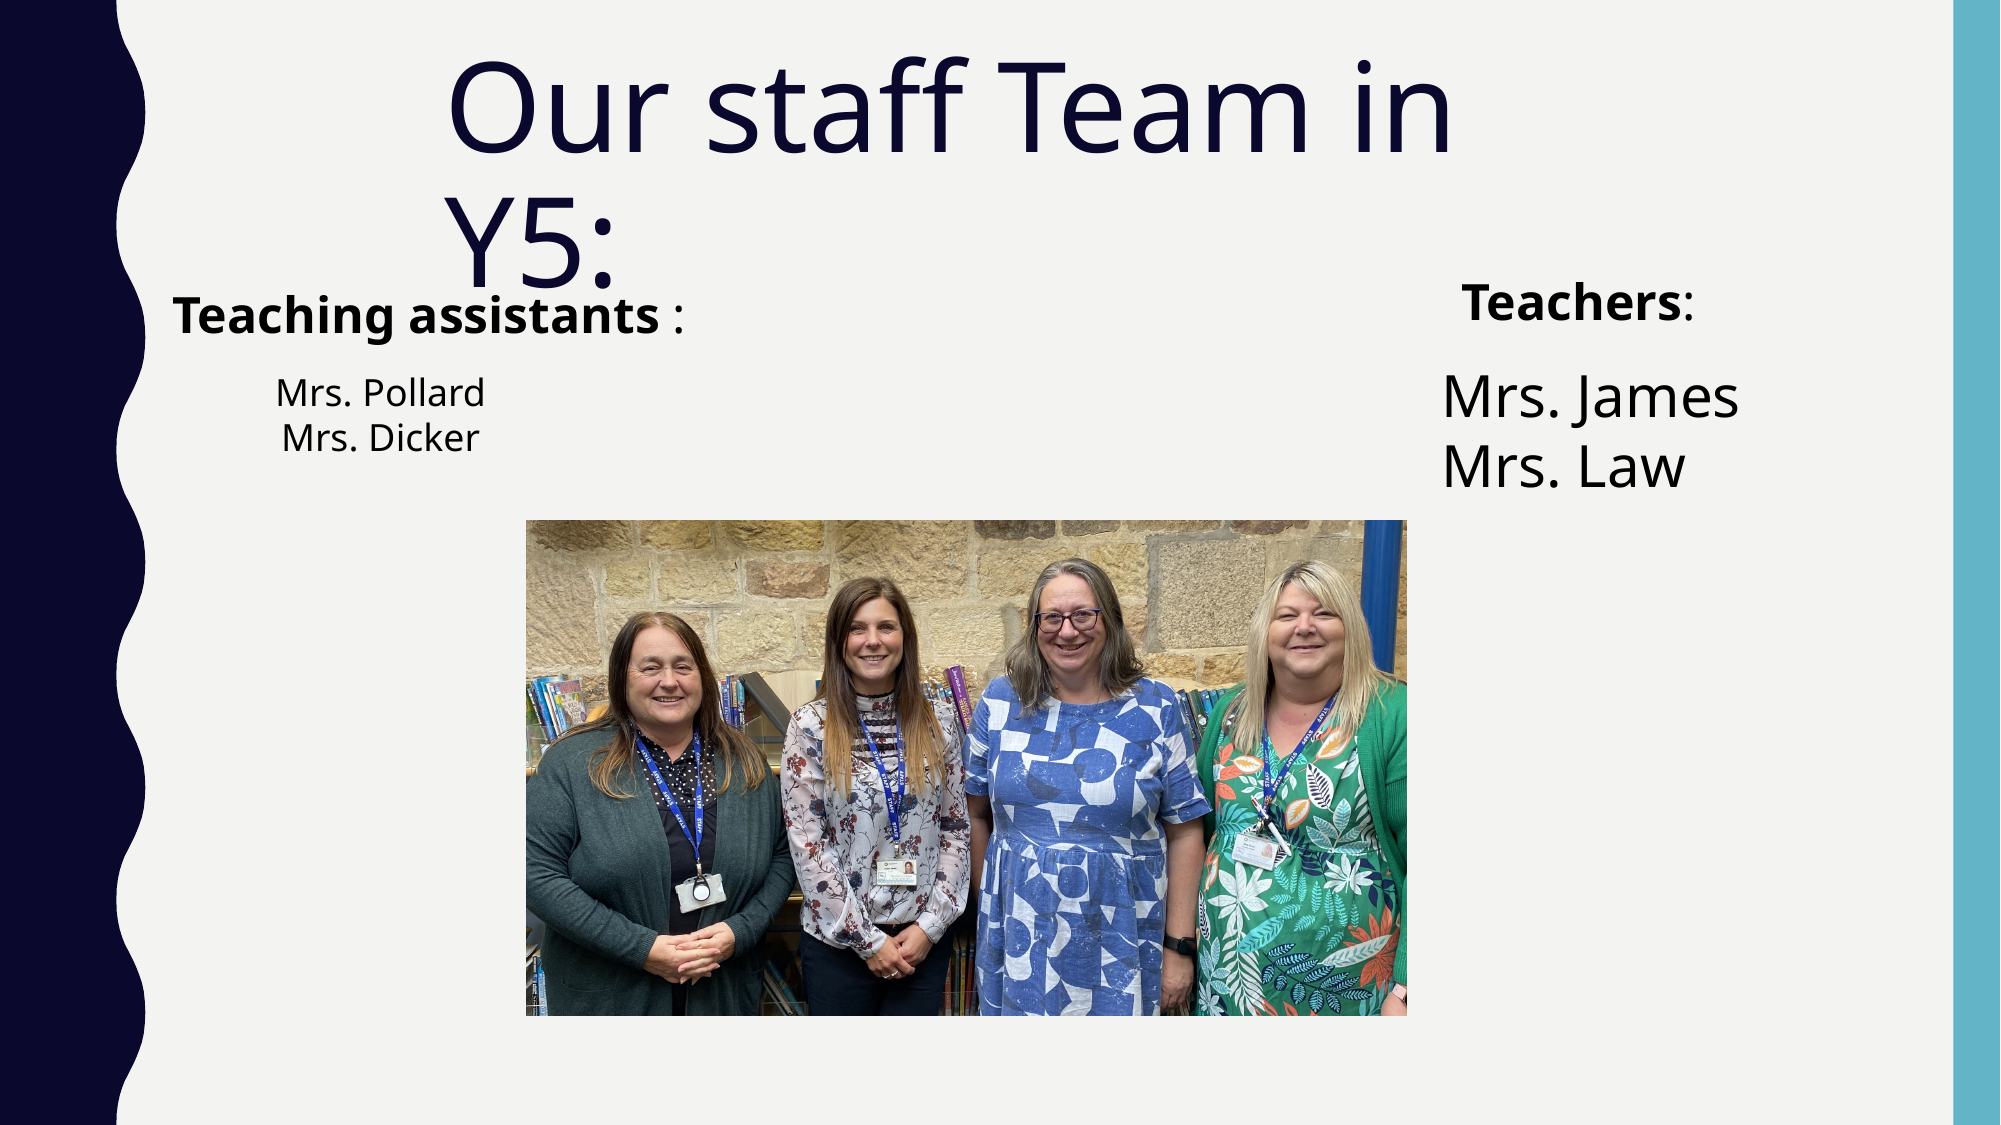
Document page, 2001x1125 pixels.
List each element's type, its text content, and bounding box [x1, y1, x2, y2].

text_box Teaching assistants : [129, 275, 730, 351]
text_box Teachers: [1278, 262, 1879, 338]
text_box Mrs. Pollard Mrs. Dicker [218, 361, 543, 512]
picture [526, 520, 1407, 1016]
title Our staff Team in Y5: [429, 37, 1652, 282]
text_box Mrs. James Mrs. Law [1426, 351, 1879, 507]
